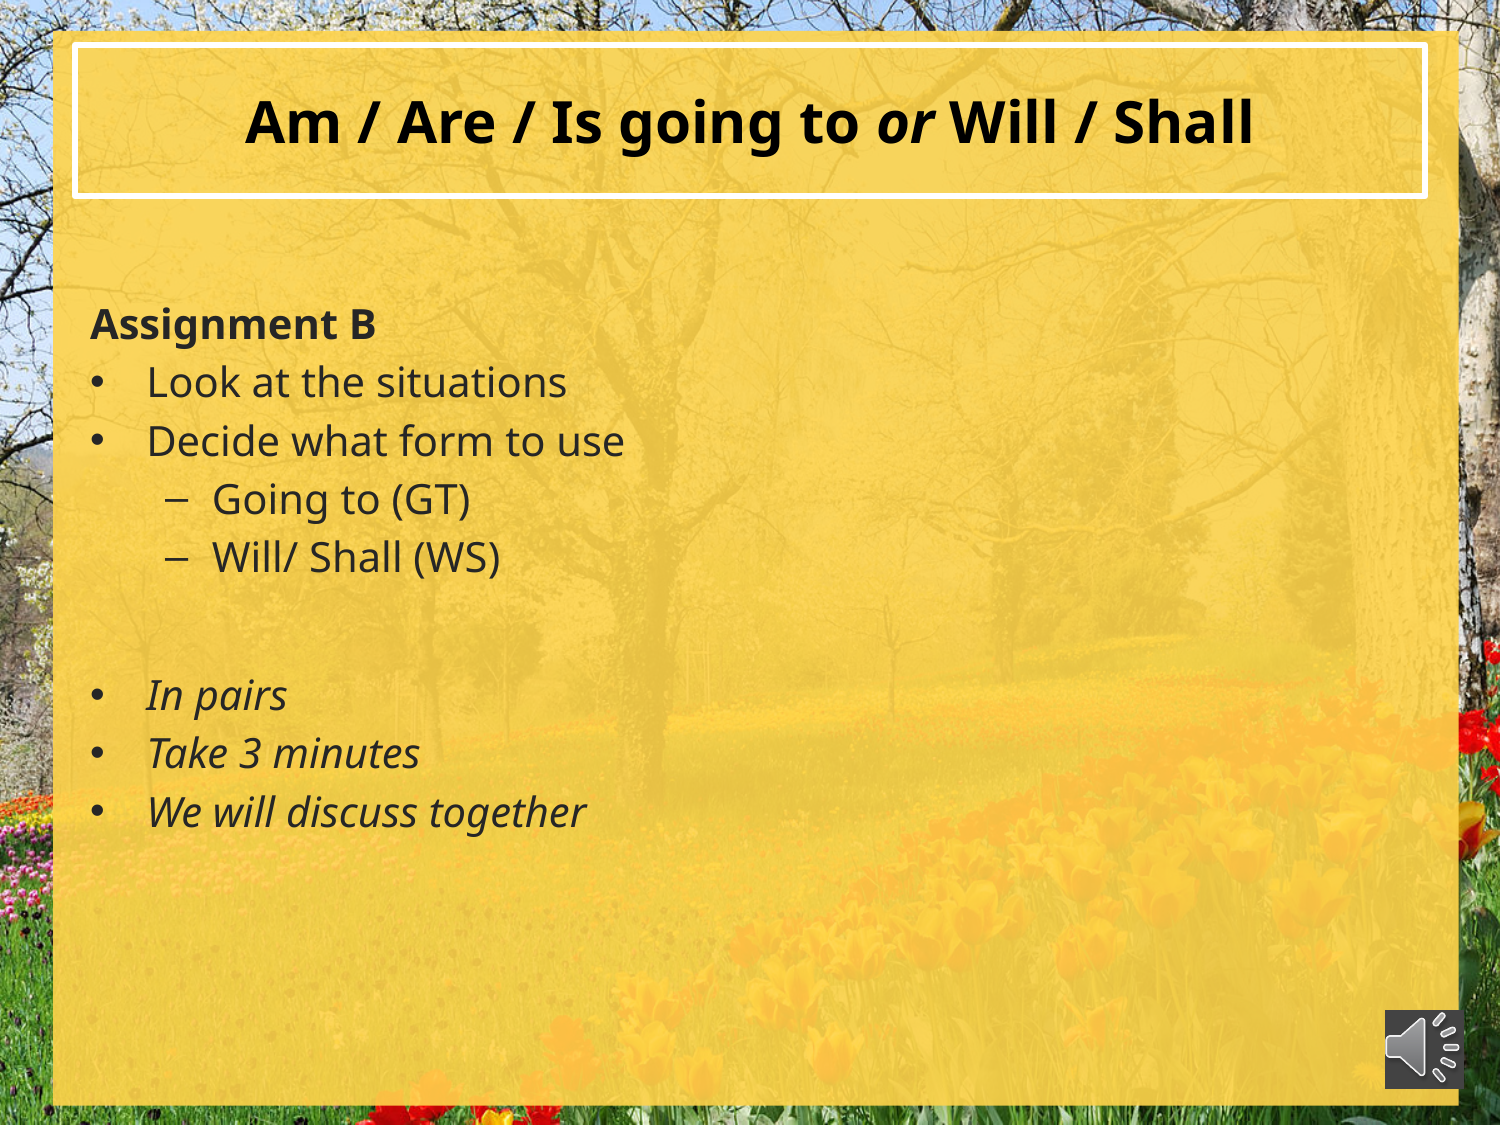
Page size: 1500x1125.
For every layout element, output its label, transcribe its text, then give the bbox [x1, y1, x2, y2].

title Am / Are / Is going to or Will / Shall [72, 42, 1428, 199]
list Assignment B Look at the situations Decide what form to use Going to (GT) Will/ Shall (WS) In pairs Take 3 minutes We will discuss together [75, 231, 1425, 1071]
picture [0, 0, 1500, 1125]
